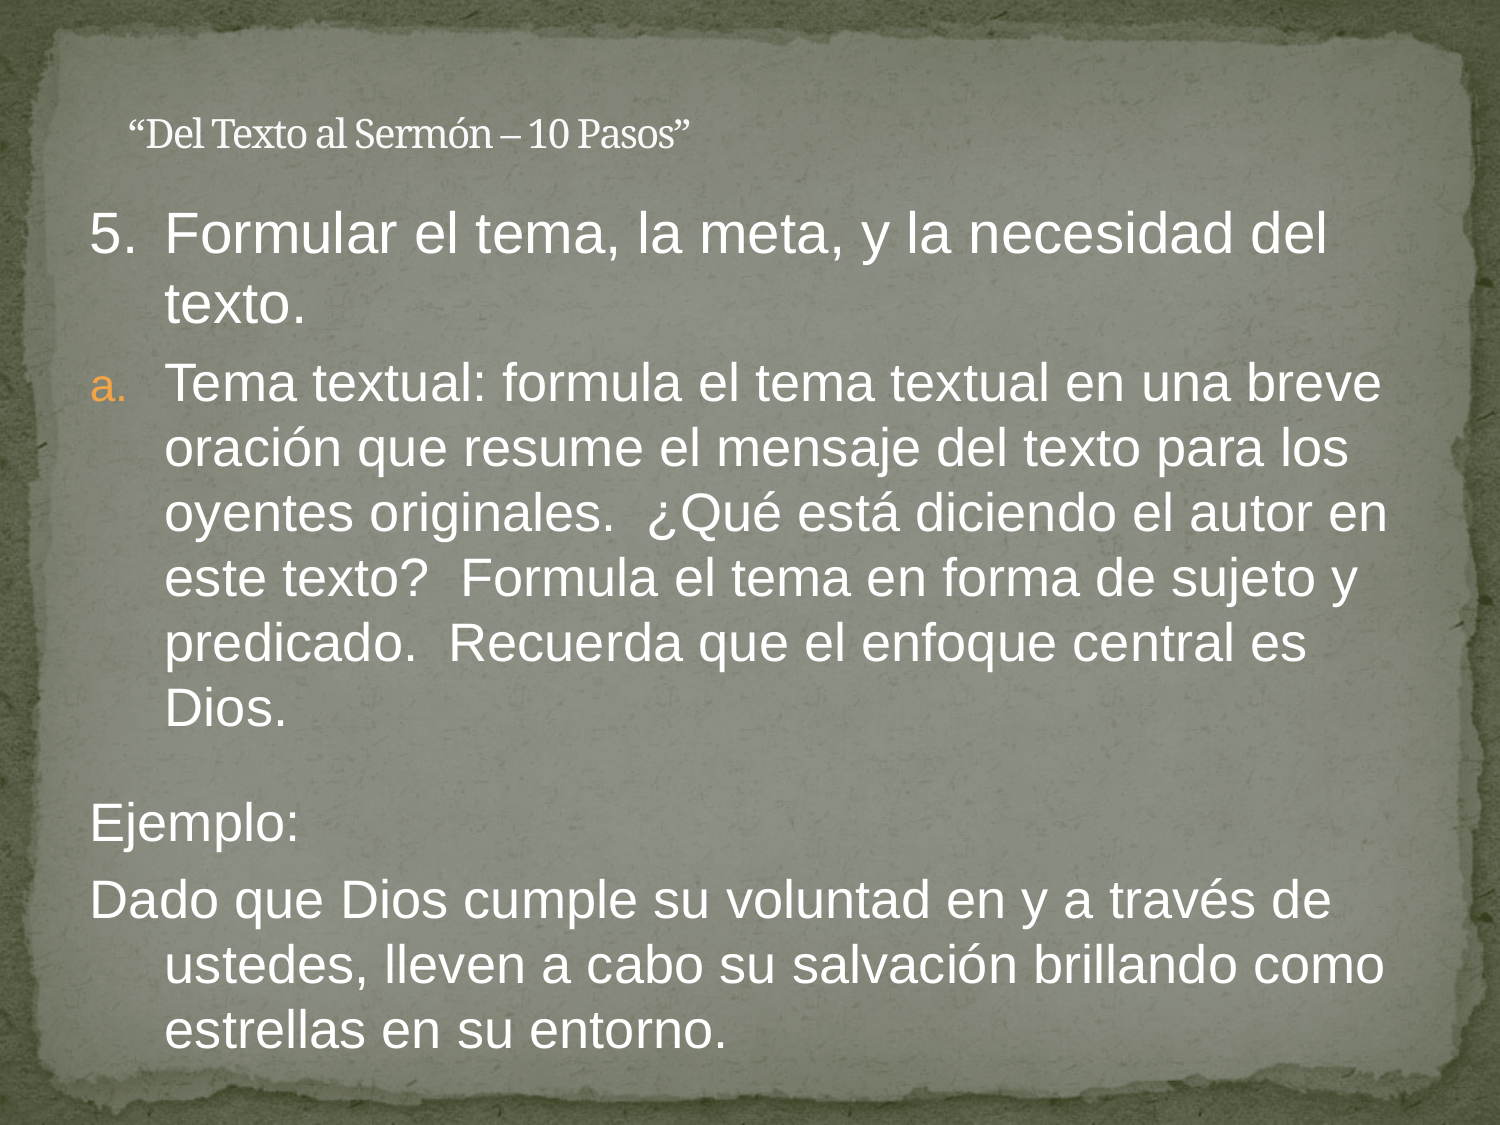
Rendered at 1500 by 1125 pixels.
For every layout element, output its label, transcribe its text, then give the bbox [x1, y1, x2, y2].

title “Del Texto al Sermón – 10 Pasos” [112, 99, 1388, 213]
list 5. Formular el tema, la meta, y la necesidad del texto. Tema textual: formula el tema textual en una breve oración que resume el mensaje del texto para los oyentes originales. ¿Qué está diciendo el autor en este texto? Formula el tema en forma de sujeto y predicado. Recuerda que el enfoque central es Dios. Ejemplo: Dado que Dios cumple su voluntad en y a través de ustedes, lleven a cabo su salvación brillando como estrellas en su entorno. [75, 187, 1425, 1125]
